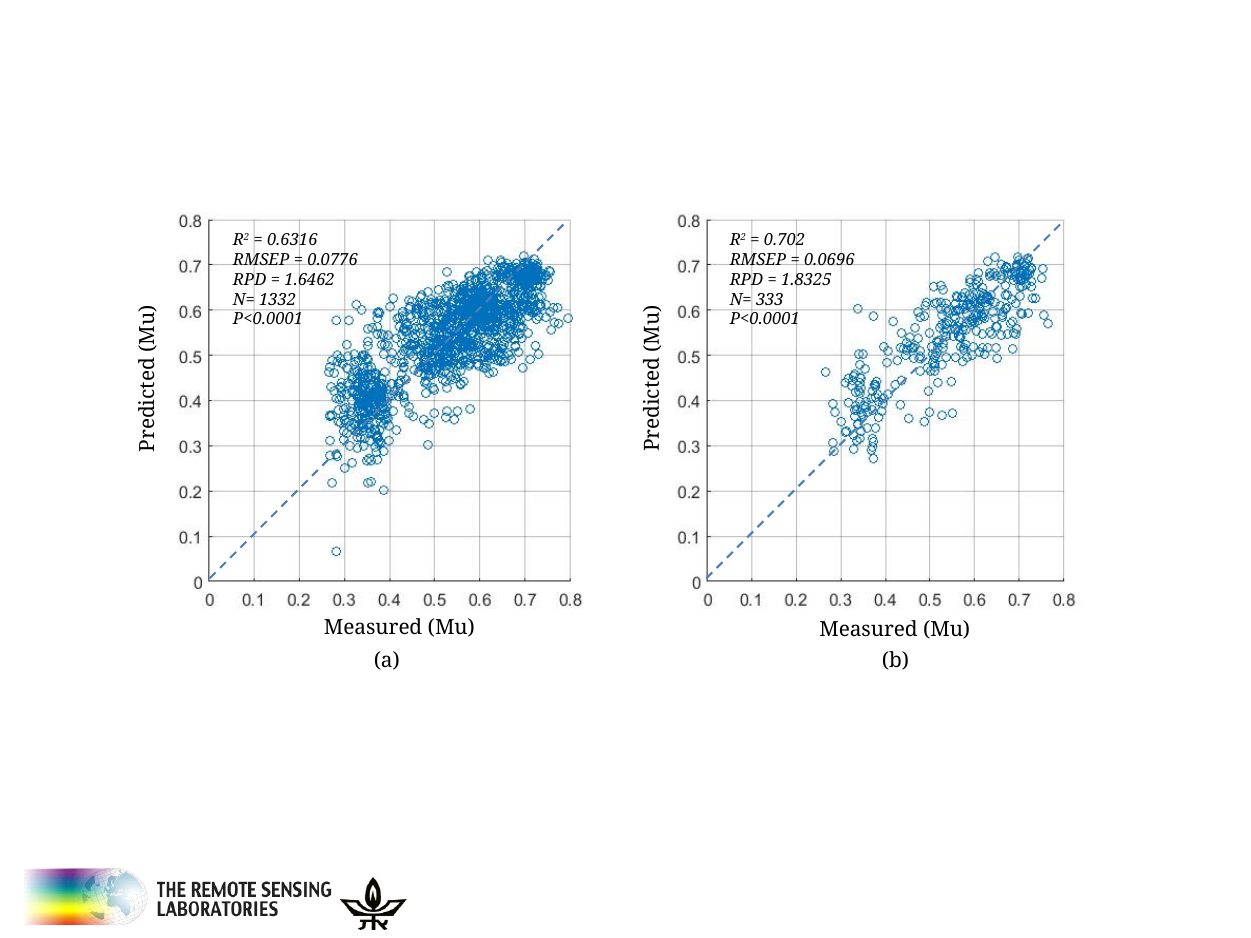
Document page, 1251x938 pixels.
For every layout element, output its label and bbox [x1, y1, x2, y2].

text_box [84, 187, 1166, 687]
text_box [24, 868, 408, 932]
